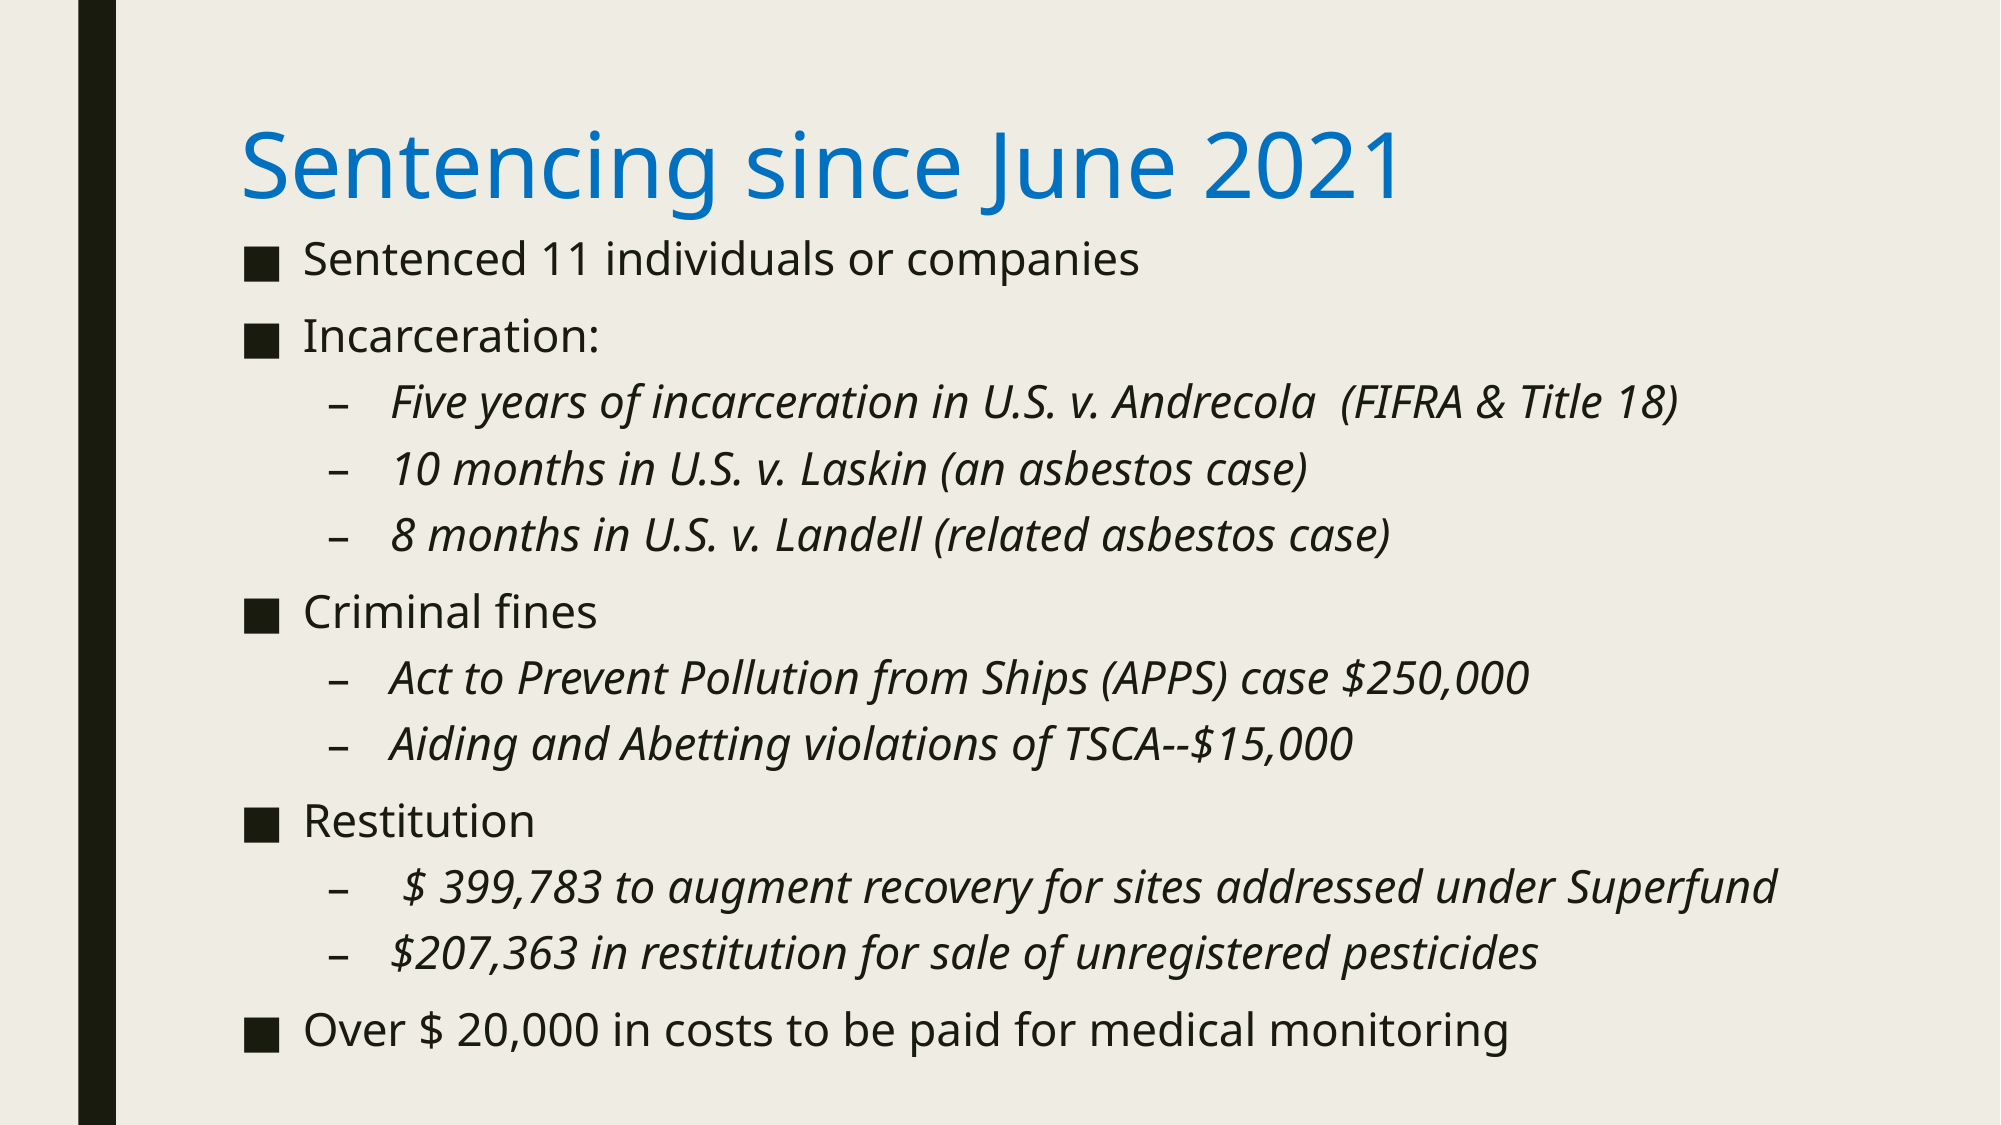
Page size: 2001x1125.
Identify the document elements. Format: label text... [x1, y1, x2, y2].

list Sentenced 11 individuals or companies Incarceration: Five years of incarceration in U.S. v. Andrecola (FIFRA & Title 18) 10 months in U.S. v. Laskin (an asbestos case) 8 months in U.S. v. Landell (related asbestos case) Criminal fines Act to Prevent Pollution from Ships (APPS) case $250,000 Aiding and Abetting violations of TSCA--$15,000 Restitution $ 399,783 to augment recovery for sites addressed under Superfund $207,363 in restitution for sale of unregistered pesticides Over $ 20,000 in costs to be paid for medical monitoring [225, 227, 1948, 937]
title Sentencing since June 2021 [225, 112, 1800, 227]
